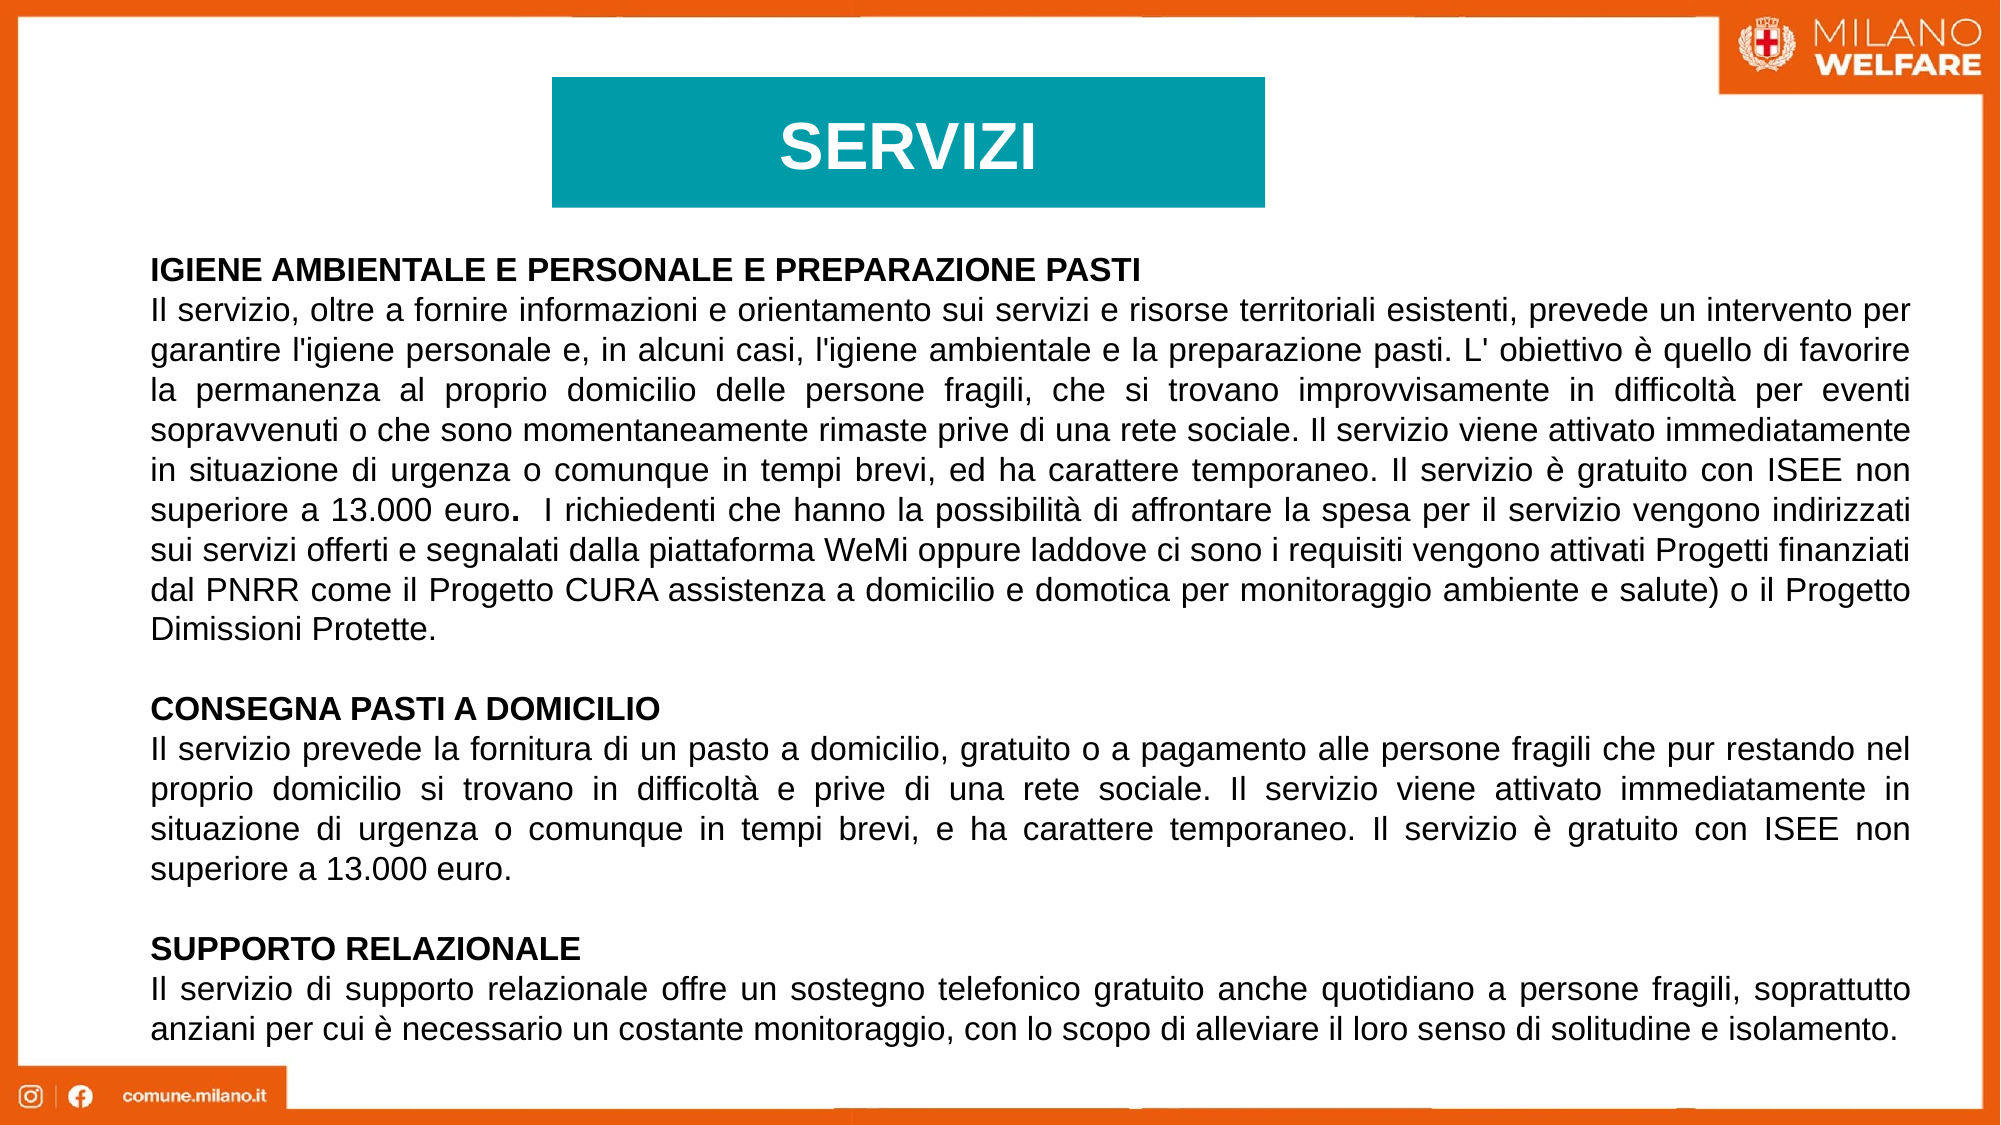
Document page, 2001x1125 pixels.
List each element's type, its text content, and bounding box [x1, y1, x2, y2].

text_box IGIENE AMBIENTALE E PERSONALE E PREPARAZIONE PASTI Il servizio, oltre a fornire informazioni e orientamento sui servizi e risorse territoriali esistenti, prevede un intervento per garantire l'igiene personale e, in alcuni casi, l'igiene ambientale e la preparazione pasti. L' obiettivo è quello di favorire la permanenza al proprio domicilio delle persone fragili, che si trovano improvvisamente in difficoltà per eventi sopravvenuti o che sono momentaneamente rimaste prive di una rete sociale. Il servizio viene attivato immediatamente in situazione di urgenza o comunque in tempi brevi, ed ha carattere temporaneo. Il servizio è gratuito con ISEE non superiore a 13.000 euro. I richiedenti che hanno la possibilità di affrontare la spesa per il servizio vengono indirizzati sui servizi offerti e segnalati dalla piattaforma WeMi oppure laddove ci sono i requisiti vengono attivati Progetti finanziati dal PNRR come il Progetto CURA assistenza a domicilio e domotica per monitoraggio ambiente e salute) o il Progetto Dimissioni Protette. CONSEGNA PASTI A DOMICILIO Il servizio prevede la fornitura di un pasto a domicilio, gratuito o a pagamento alle persone fragili che pur restando nel proprio domicilio si trovano in difficoltà e prive di una rete sociale. Il servizio viene attivato immediatamente in situazione di urgenza o comunque in tempi brevi, e ha carattere temporaneo. Il servizio è gratuito con ISEE non superiore a 13.000 euro. SUPPORTO RELAZIONALE Il servizio di supporto relazionale offre un sostegno telefonico gratuito anche quotidiano a persone fragili, soprattutto anziani per cui è necessario un costante monitoraggio, con lo scopo di alleviare il loro senso di solitudine e isolamento. [60, 240, 1929, 1055]
text_box SERVIZI [552, 77, 1266, 208]
picture [0, 0, 2001, 1125]
